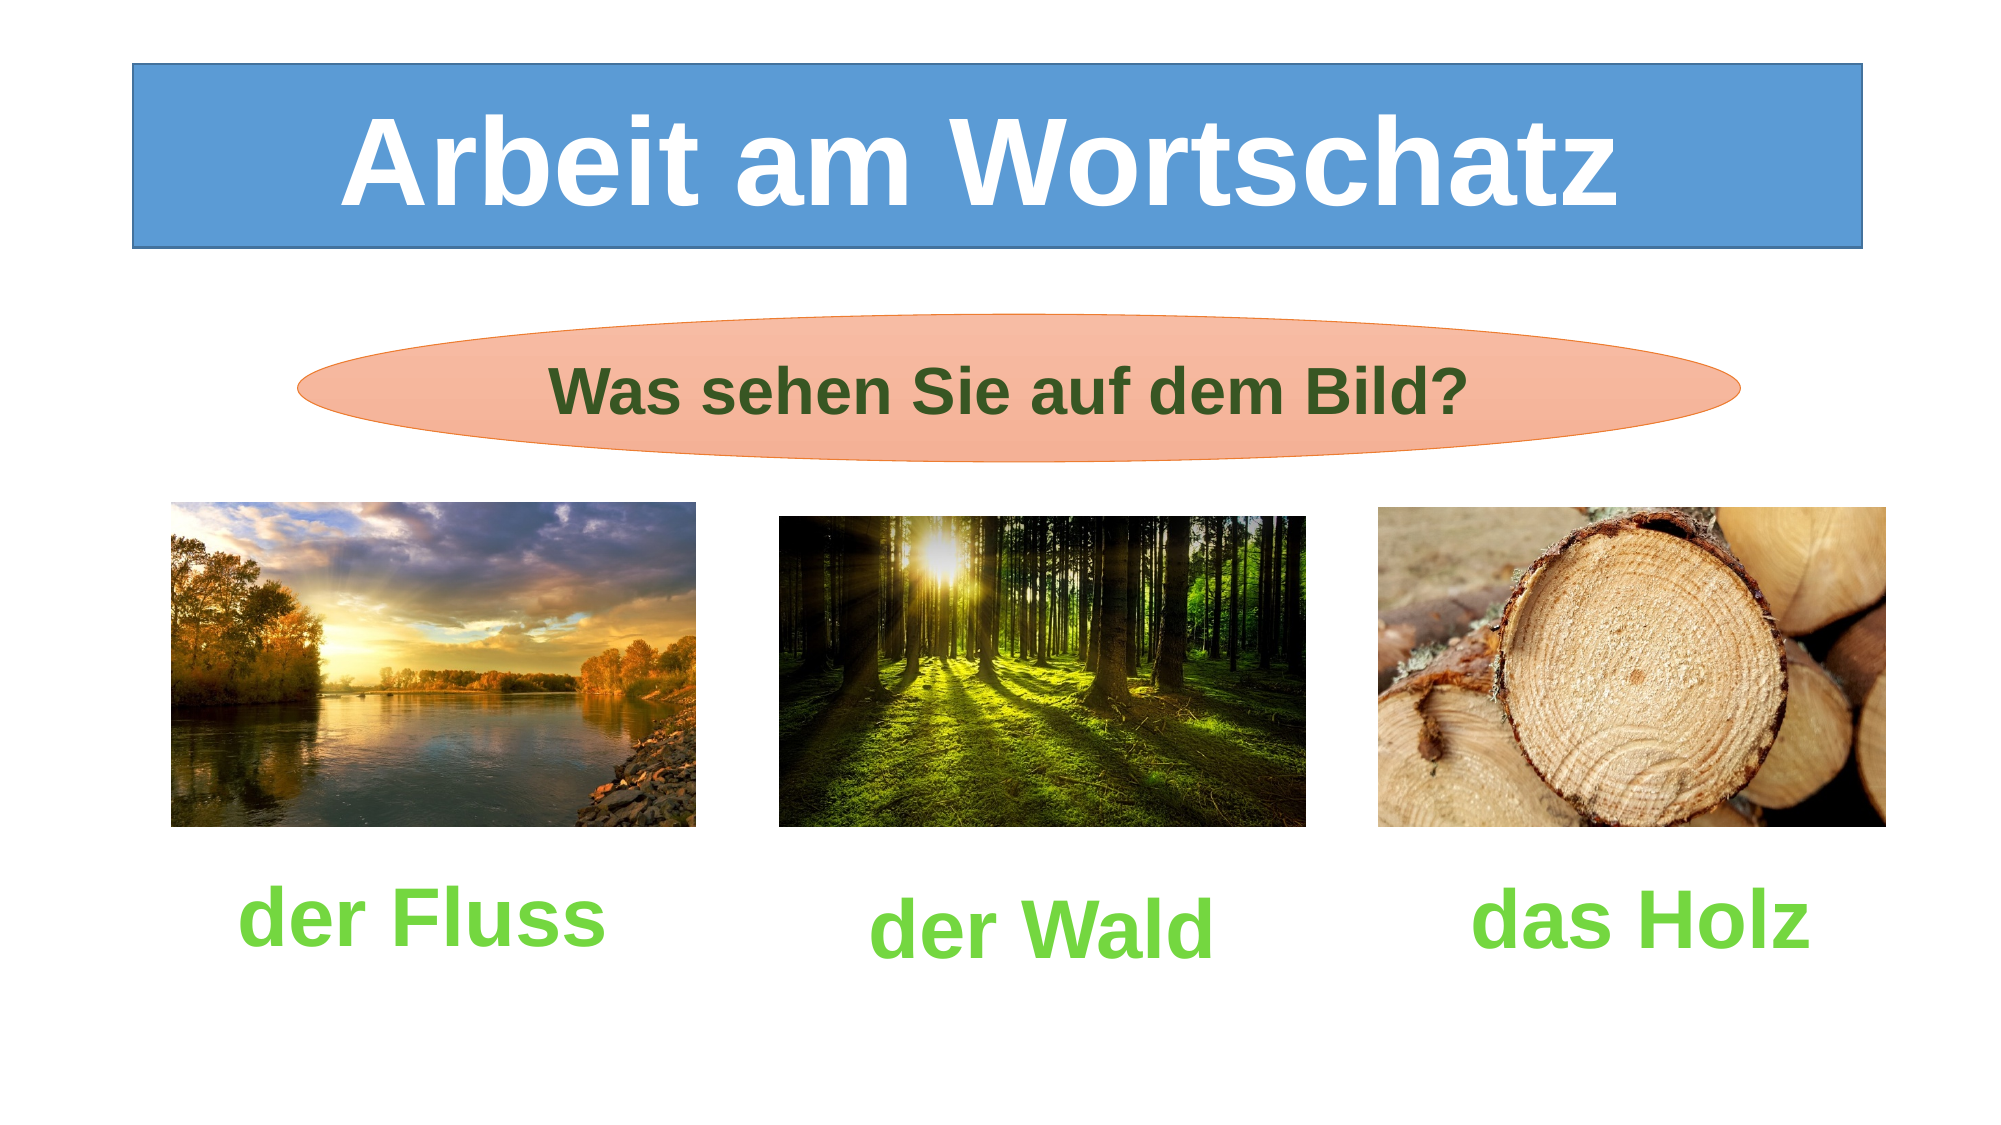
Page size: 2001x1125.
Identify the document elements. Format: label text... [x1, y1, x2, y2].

text_box der Wald [853, 867, 1233, 983]
text_box der Fluss [222, 855, 623, 971]
picture [1378, 507, 1886, 827]
text_box Was sehen Sie auf dem Bild? [297, 313, 1741, 463]
picture [779, 516, 1306, 827]
text_box das Holz [1455, 858, 1828, 974]
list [171, 502, 696, 827]
text_box Arbeit am Wortschatz [132, 63, 1863, 249]
